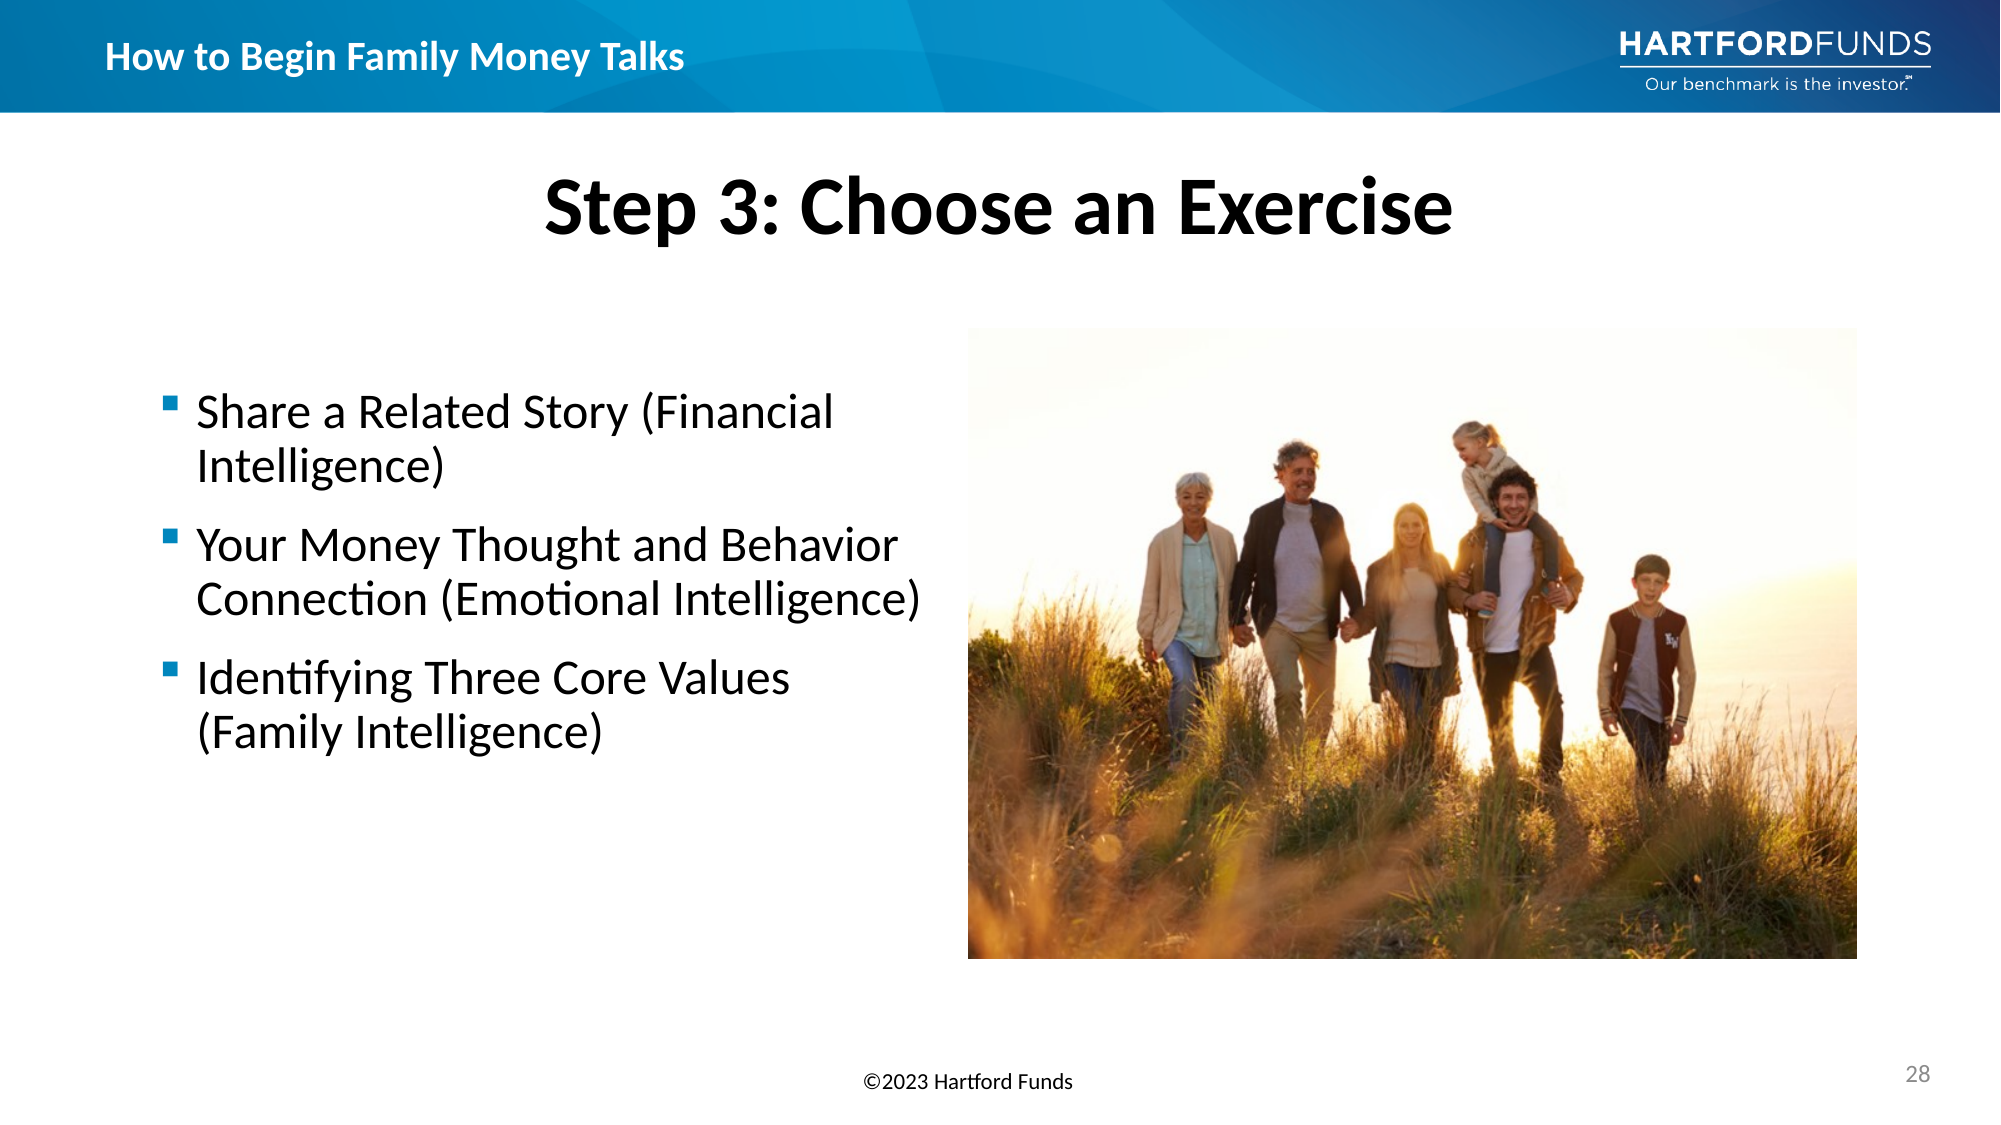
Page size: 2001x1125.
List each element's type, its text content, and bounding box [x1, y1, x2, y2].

text_box ©2023 Hartford Funds [847, 1059, 1852, 1102]
title Step 3: Choose an Exercise [137, 155, 1863, 278]
picture [1192, 0, 2000, 113]
list Share a Related Story (Financial Intelligence) Your Money Thought and Behavior Connection (Emotional Intelligence) Identifying Three Core Values (Family Intelligence) [68, 378, 957, 1073]
picture [968, 328, 1857, 959]
slide_number 28 [1412, 1042, 1931, 1103]
